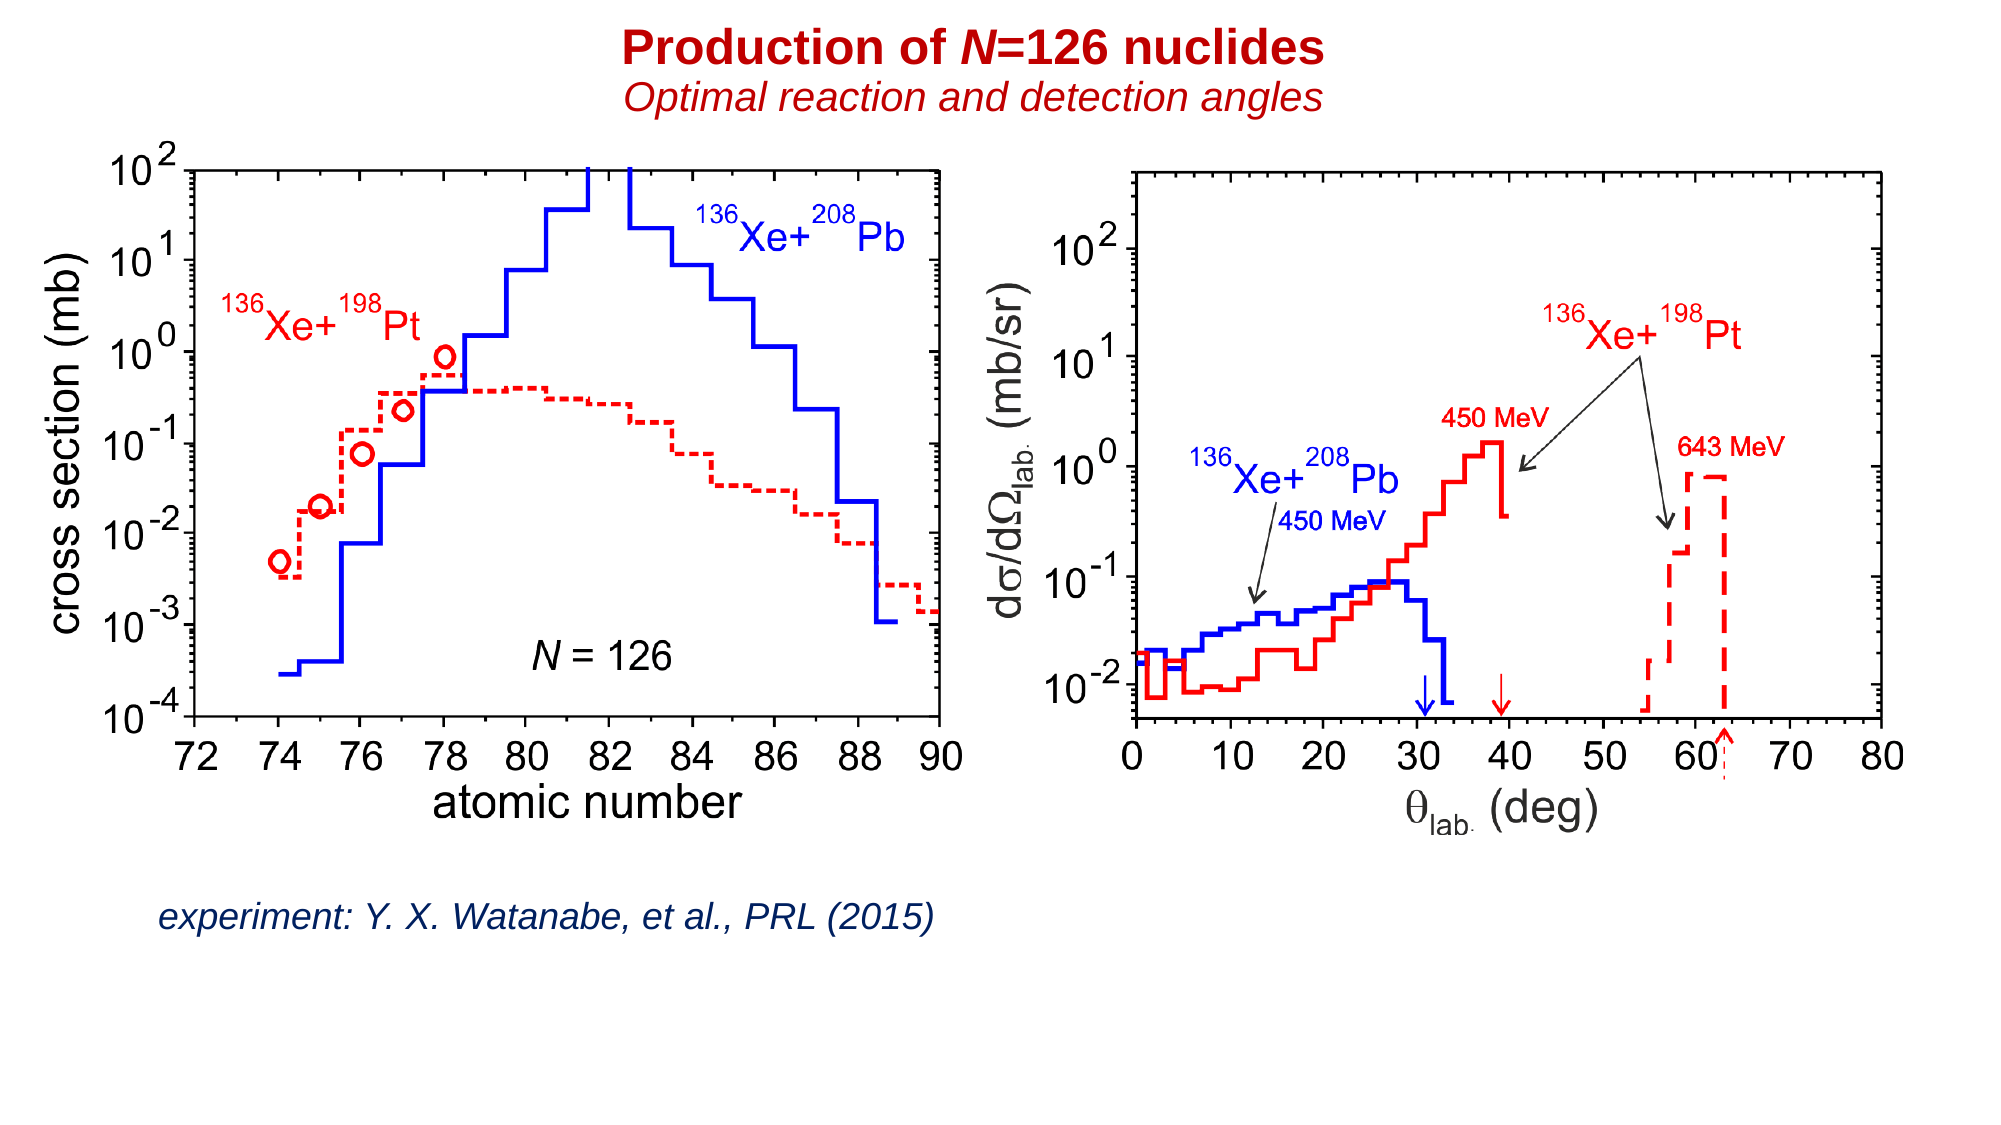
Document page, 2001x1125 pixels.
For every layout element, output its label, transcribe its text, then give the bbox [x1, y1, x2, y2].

text_box Production of N=126 nuclides Optimal reaction and detection angles [547, 14, 1400, 137]
text_box experiment: Y. X. Watanabe, et al., PRL (2015) [143, 884, 951, 944]
picture [44, 137, 1903, 835]
